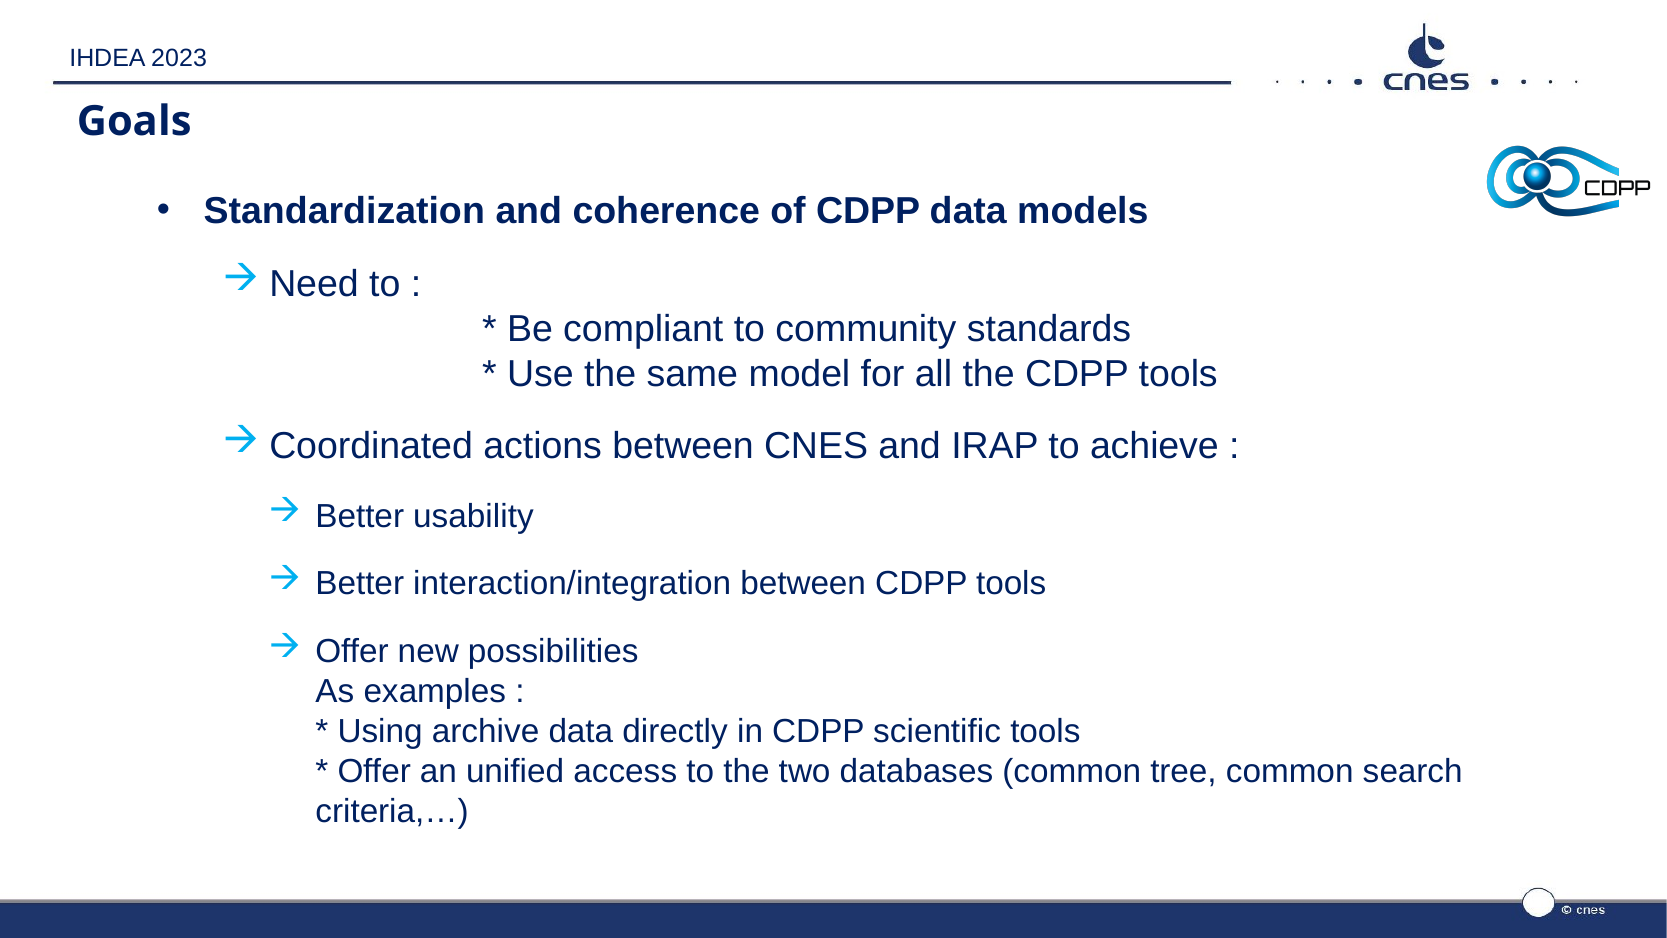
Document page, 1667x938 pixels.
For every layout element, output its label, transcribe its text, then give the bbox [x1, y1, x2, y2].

picture [0, 0, 1667, 938]
list Standardization and coherence of CDPP data models Need to : * Be compliant to community standards * Use the same model for all the CDPP tools Coordinated actions between CNES and IRAP to achieve : Better usability Better interaction/integration between CDPP tools Offer new possibilities As examples : * Using archive data directly in CDPP scientific tools * Offer an unified access to the two databases (common tree, common search criteria,…) [141, 178, 1566, 850]
title Goals [61, 91, 1275, 153]
text_box IHDEA 2023 [54, 34, 1238, 80]
